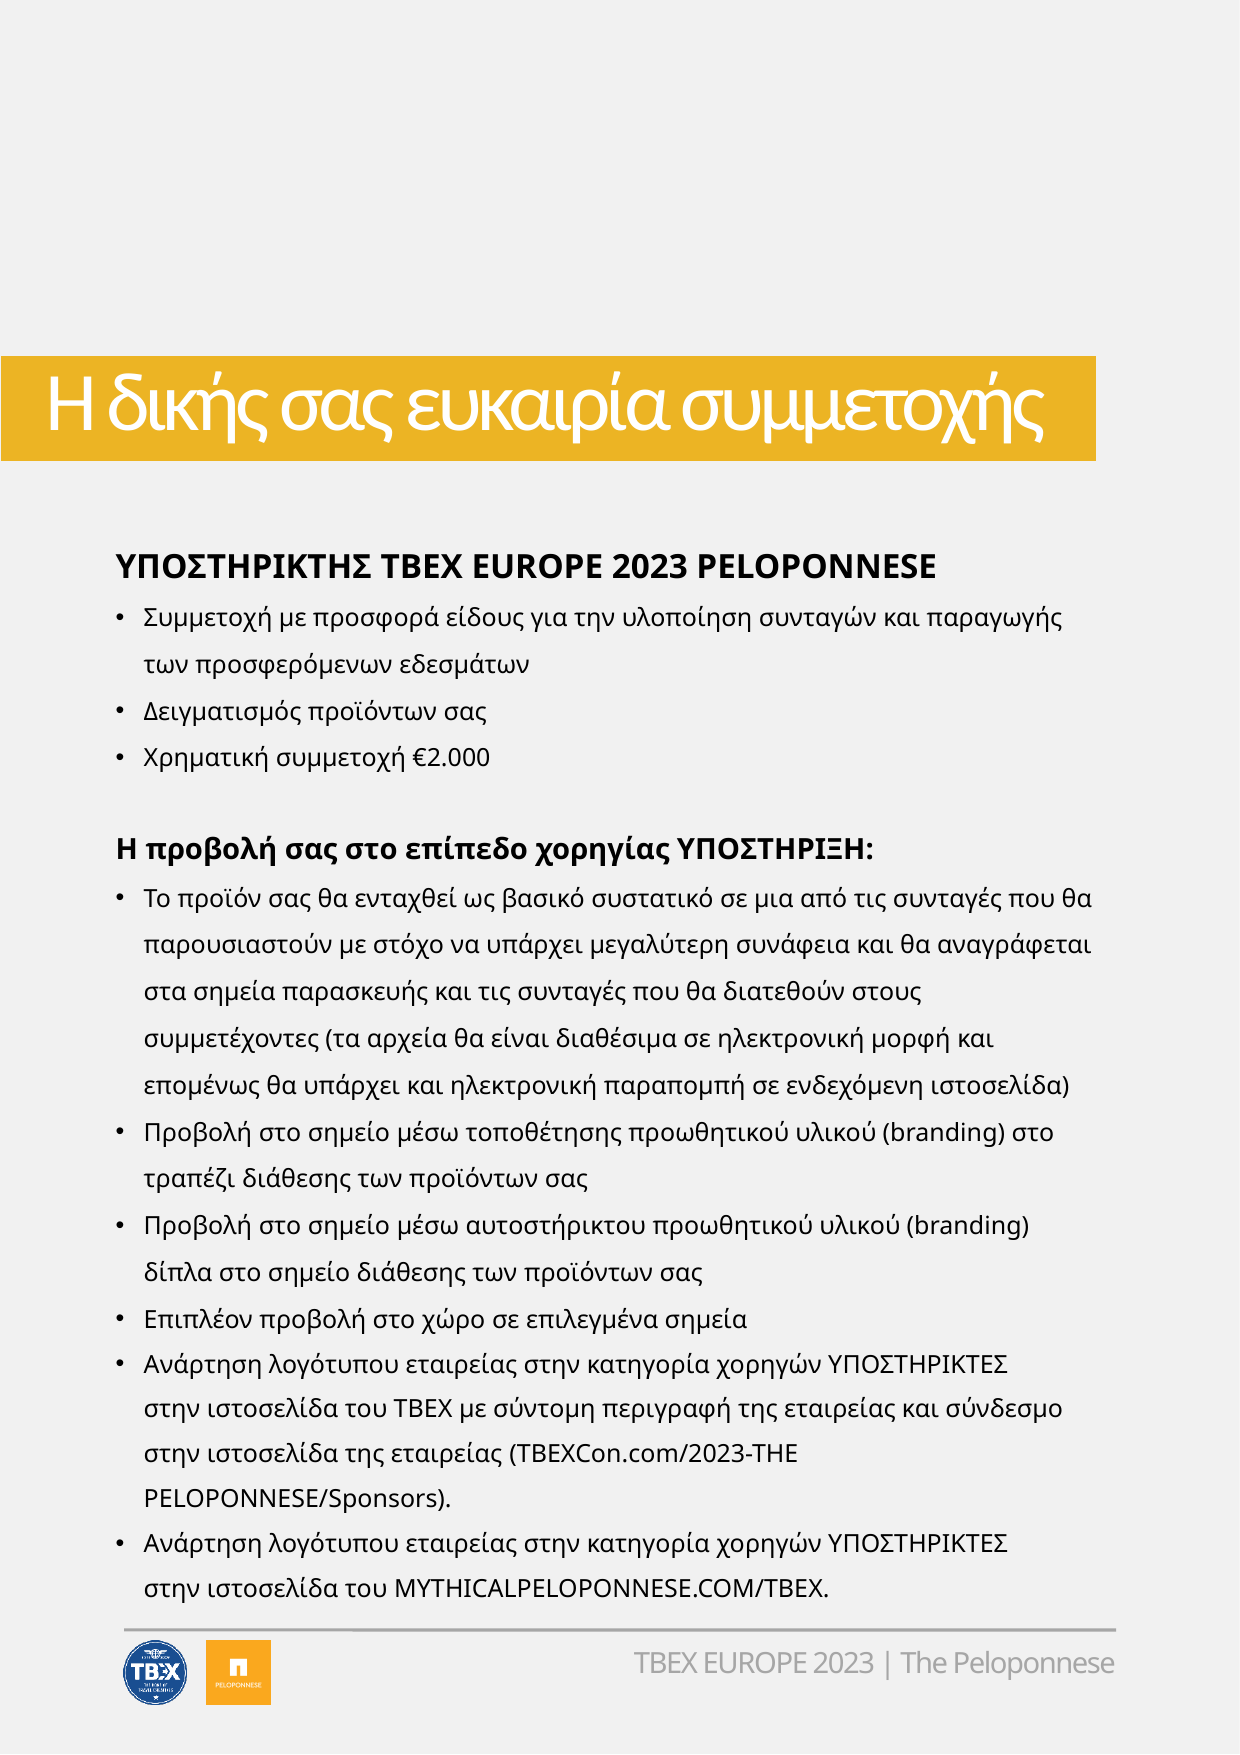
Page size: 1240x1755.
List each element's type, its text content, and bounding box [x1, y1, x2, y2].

text_box ΥΠΟΣΤΗΡΙΚΤΗΣ TBEX EUROPE 2023 PELOPONNESE Συμμετοχή με προσφορά είδους για την υλοποίηση συνταγών και παραγωγής των προσφερόμενων εδεσμάτων Δειγματισμός προϊόντων σας Χρηματική συμμετοχή €2.000 Η προβολή σας στο επίπεδο χορηγίας ΥΠΟΣΤΗΡΙΞΗ: Το προϊόν σας θα ενταχθεί ως βασικό συστατικό σε μια από τις συνταγές που θα παρουσιαστούν με στόχο να υπάρχει μεγαλύτερη συνάφεια και θα αναγράφεται στα σημεία παρασκευής και τις συνταγές που θα διατεθούν στους συμμετέχοντες (τα αρχεία θα είναι διαθέσιμα σε ηλεκτρονική μορφή και επομένως θα υπάρχει και ηλεκτρονική παραπομπή σε ενδεχόμενη ιστοσελίδα) Προβολή στο σημείο μέσω τοποθέτησης προωθητικού υλικού (branding) στο τραπέζι διάθεσης των προϊόντων σας Προβολή στο σημείο μέσω αυτοστήρικτου προωθητικού υλικού (branding) δίπλα στο σημείο διάθεσης των προϊόντων σας Επιπλέον προβολή στο χώρο σε επιλεγμένα σημεία Ανάρτηση λογότυπου εταιρείας στην κατηγορία χορηγών ΥΠΟΣΤΗΡΙΚΤΕΣ στην ιστοσελίδα του ΤΒΕΧ με σύντομη περιγραφή της εταιρείας και σύνδεσμο στην ιστοσελίδα της εταιρείας (TBEXCon.com/2023-THE PELOPONNESE/Sponsors). Ανάρτηση λογότυπου εταιρείας στην κατηγορία χορηγών ΥΠΟΣΤΗΡΙΚΤΕΣ στην ιστοσελίδα του MYTHICALPELOPONNESE.COM/TBEX. [115, 538, 1096, 1741]
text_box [495, 0, 602, 957]
picture [206, 1640, 271, 1705]
picture [123, 1640, 187, 1705]
text_box TBEX EUROPE 2023 | The Peloponnese [577, 1648, 1117, 1680]
text_box Η δικής σας ευκαιρία συμμετοχής [606, 365, 1240, 448]
text_box Η δικής σας ευκαιρία συμμετοχής [45, 365, 490, 448]
